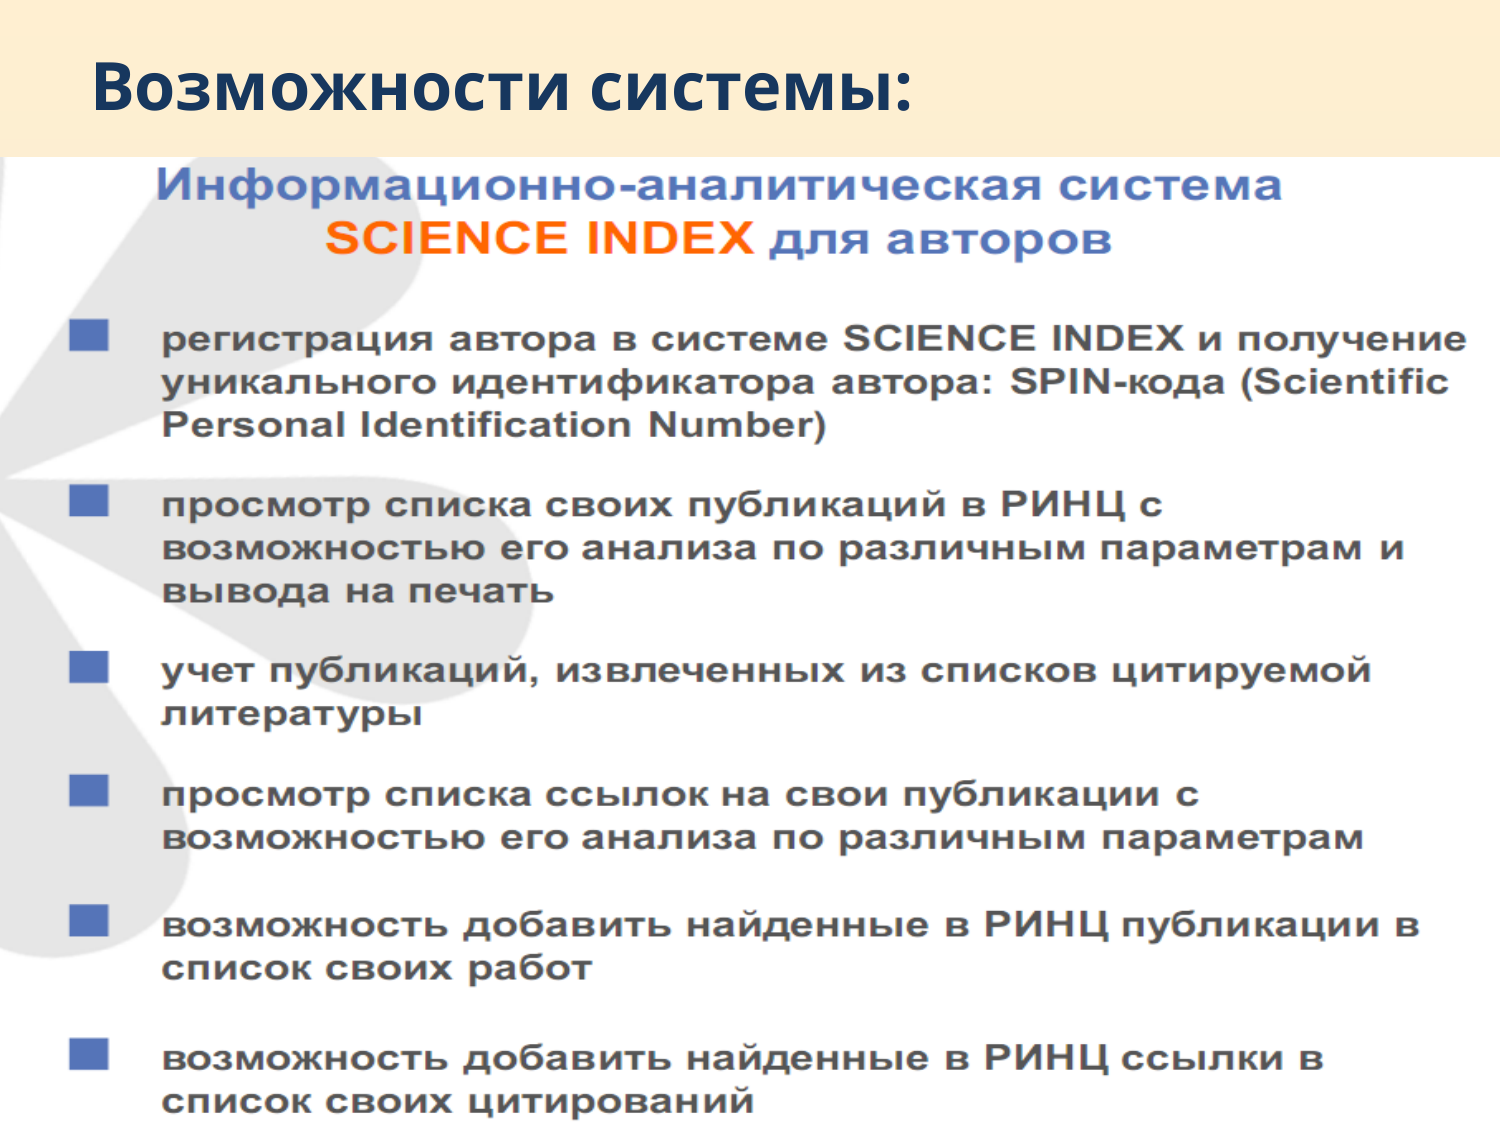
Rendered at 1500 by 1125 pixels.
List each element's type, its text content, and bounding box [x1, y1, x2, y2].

title Возможности системы: [75, 30, 1425, 138]
picture [0, 157, 1500, 1125]
